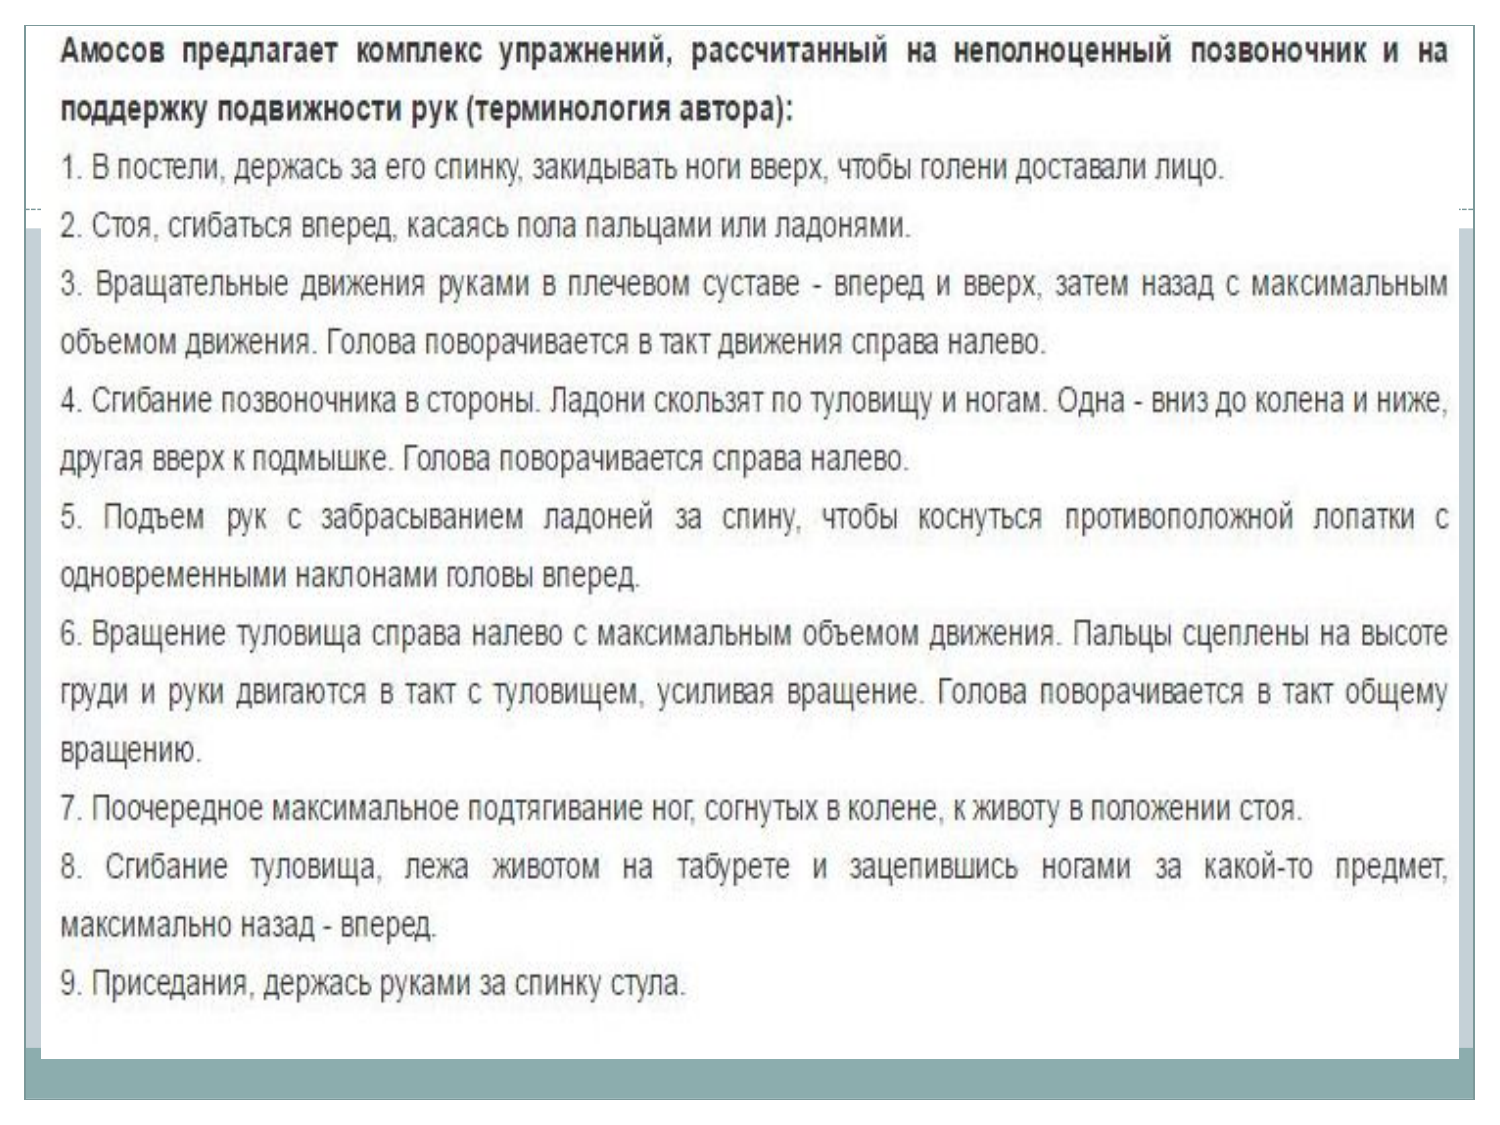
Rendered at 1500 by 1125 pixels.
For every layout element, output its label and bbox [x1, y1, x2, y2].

list [41, 30, 1459, 1059]
